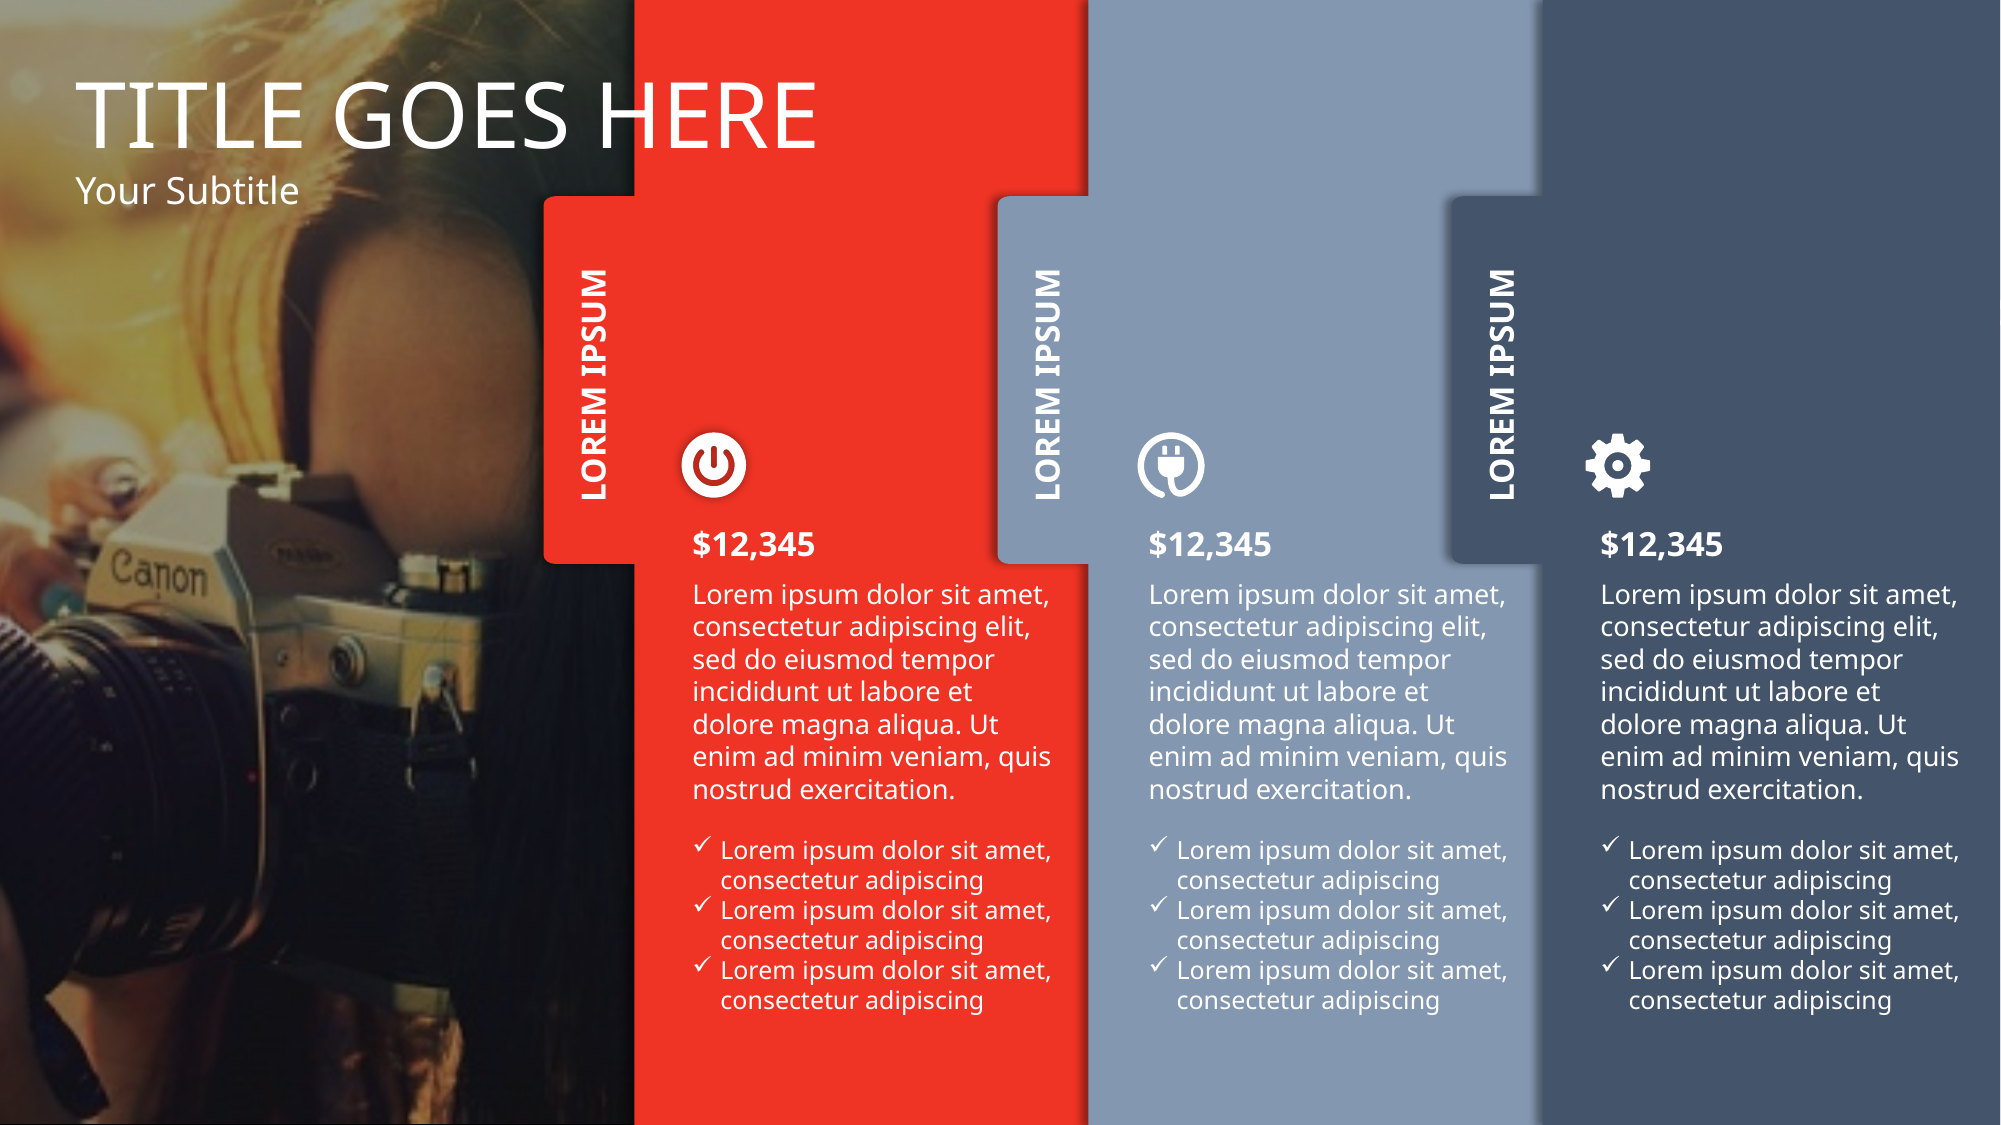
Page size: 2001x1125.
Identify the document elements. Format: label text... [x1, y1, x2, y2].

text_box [1585, 433, 1651, 498]
text_box [0, 0, 543, 1125]
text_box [1137, 432, 1205, 498]
text_box TITLE GOES HERE Your Subtitle [60, 49, 543, 220]
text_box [1451, 0, 2000, 1125]
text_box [543, 0, 997, 1125]
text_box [997, 0, 1451, 1125]
